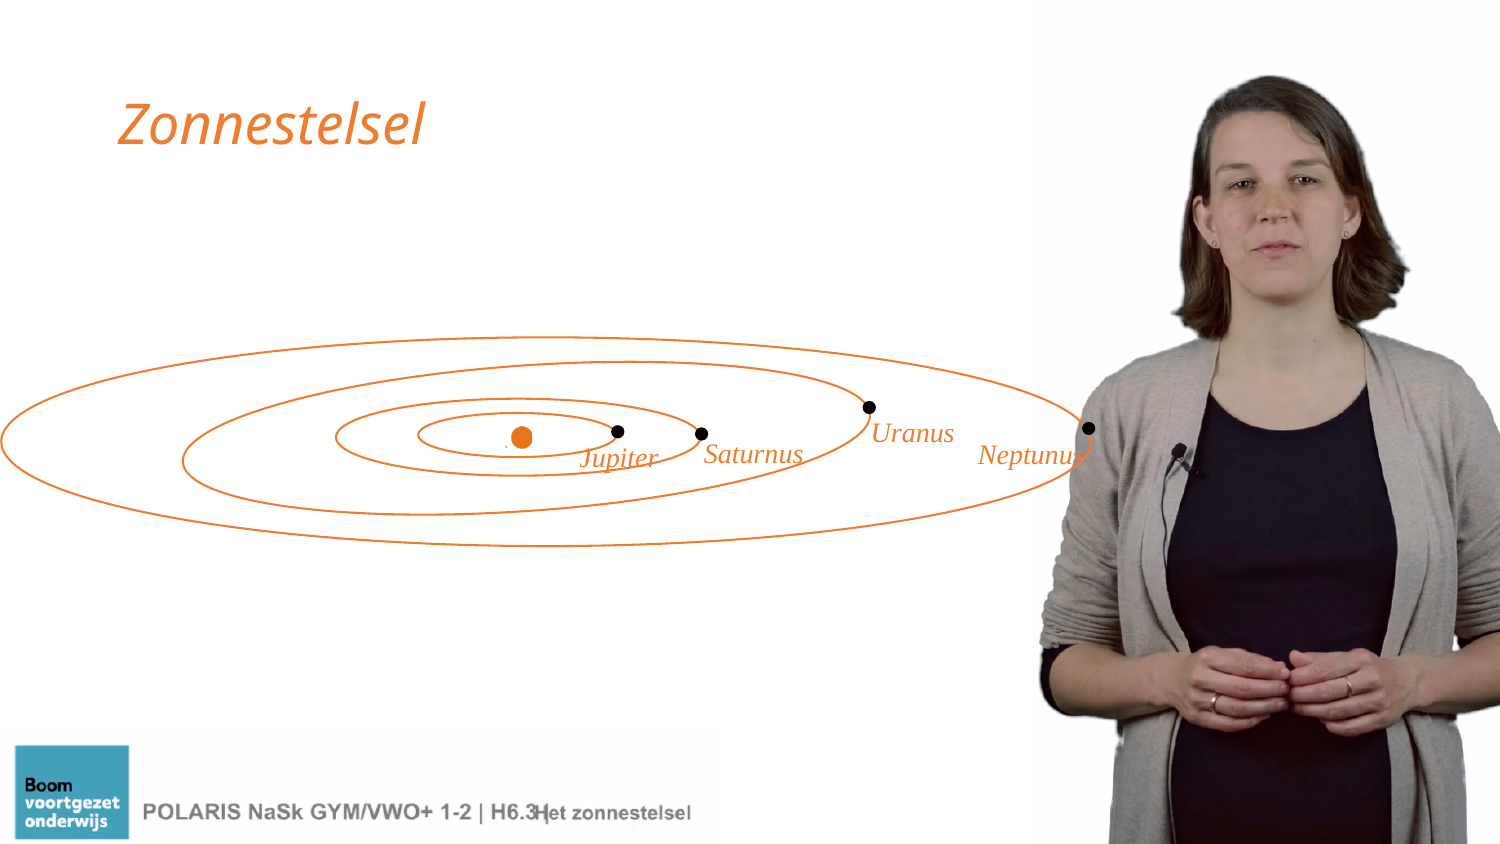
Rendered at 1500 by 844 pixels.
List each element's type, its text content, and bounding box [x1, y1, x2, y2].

picture [0, 729, 714, 844]
text_box [861, 399, 877, 416]
text_box [417, 411, 611, 459]
text_box [693, 426, 710, 442]
text_box [0, 336, 1033, 548]
text_box [610, 424, 626, 440]
text_box Uranus [855, 406, 981, 455]
text_box Neptunus [963, 429, 1033, 478]
picture [505, 426, 533, 454]
picture [1033, 0, 1500, 844]
title Zonnestelsel [103, 44, 1033, 208]
text_box Saturnus [689, 428, 833, 477]
text_box Jupiter [564, 431, 678, 481]
